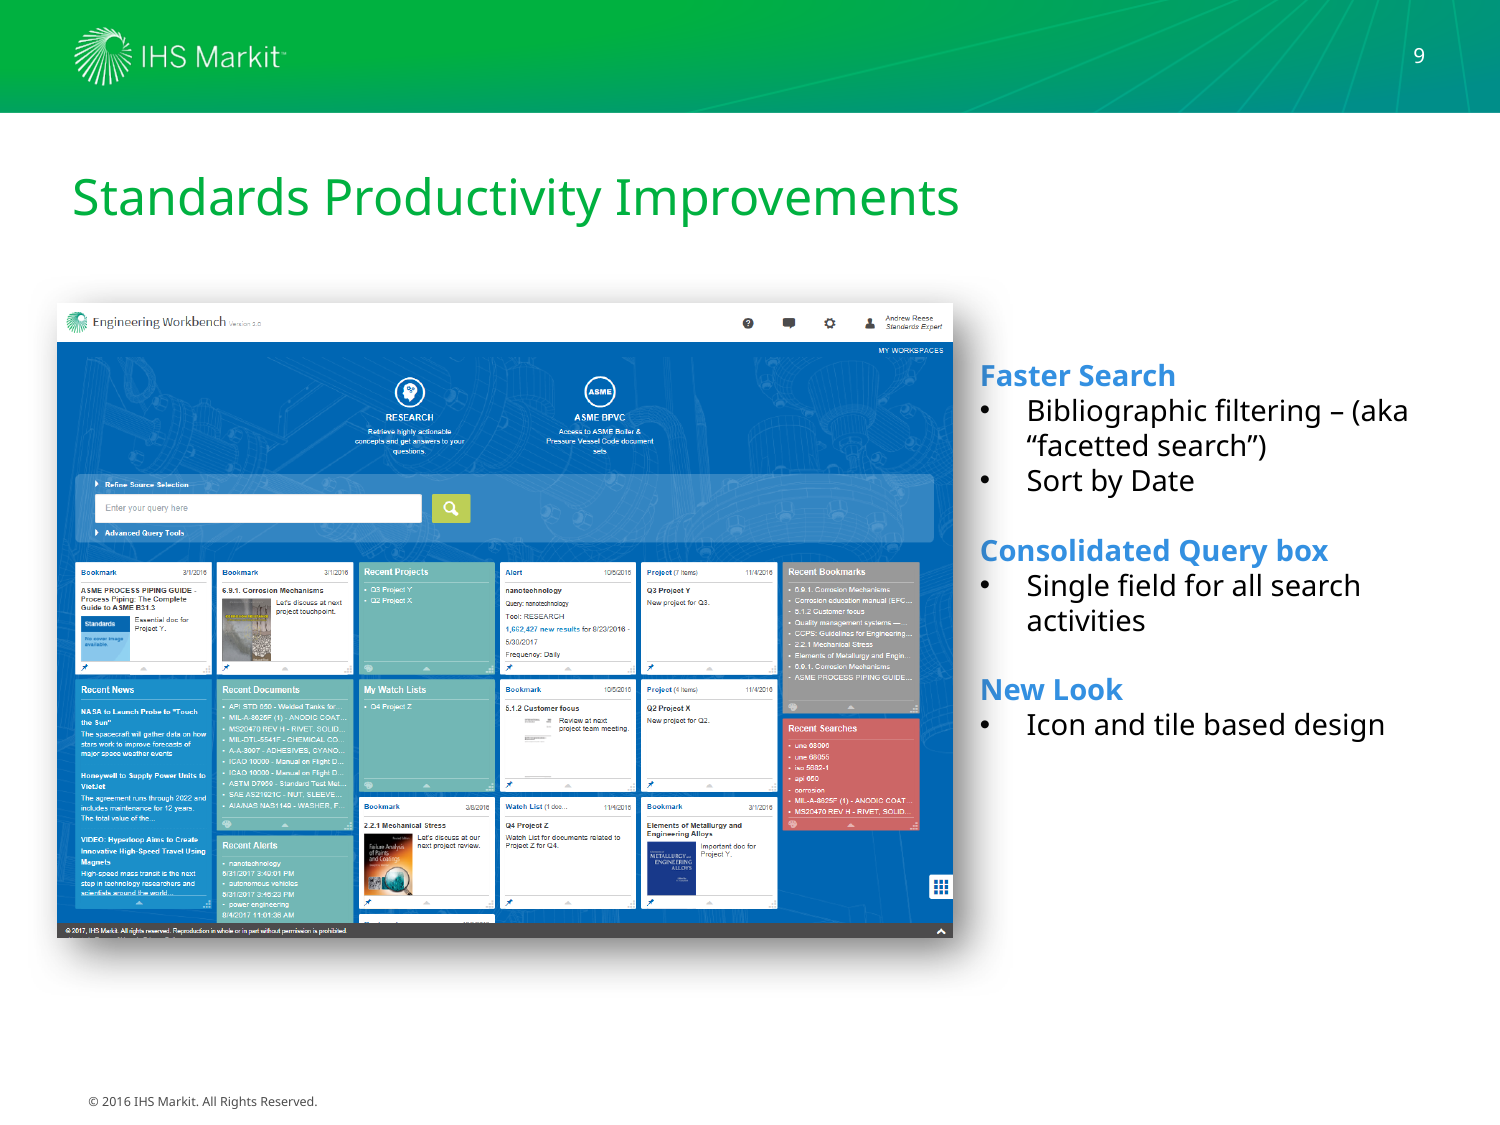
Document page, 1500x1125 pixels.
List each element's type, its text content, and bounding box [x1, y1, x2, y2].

title Standards Productivity Improvements [57, 157, 1446, 234]
picture [0, 0, 1500, 113]
slide_number 9 [1357, 44, 1425, 70]
text_box Faster Search Bibliographic filtering – (aka “facetted search”) Sort by Date Consolidated Query box Single field for all search activities New Look Icon and tile based design [1000, 349, 1470, 749]
picture [57, 303, 953, 938]
